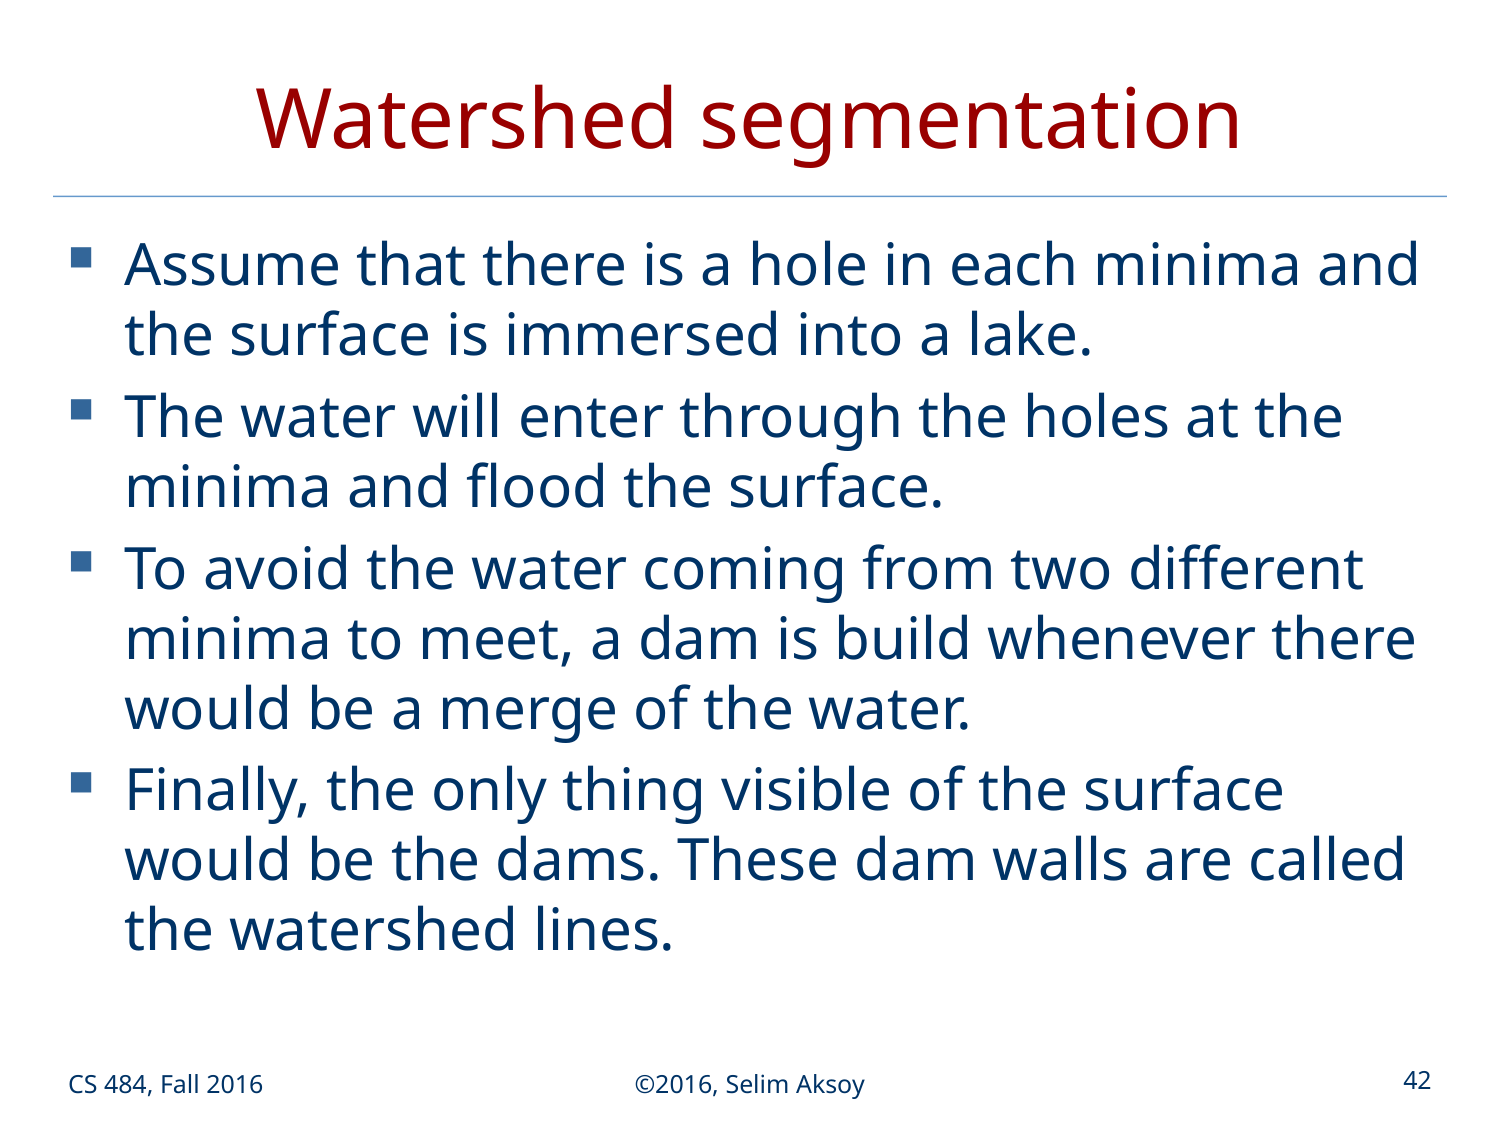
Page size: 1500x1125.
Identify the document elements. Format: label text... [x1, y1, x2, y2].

slide_number 42 [1134, 1052, 1448, 1107]
list Assume that there is a hole in each minima and the surface is immersed into a lake. The water will enter through the holes at the minima and flood the surface. To avoid the water coming from two different minima to meet, a dam is build whenever there would be a merge of the water. Finally, the only thing visible of the surface would be the dams. These dam walls are called the watershed lines. [53, 220, 1447, 1035]
slide_number CS 484, Fall 2016 [52, 1052, 366, 1107]
title Watershed segmentation [53, 31, 1447, 173]
footer ©2016, Selim Aksoy [511, 1052, 988, 1107]
